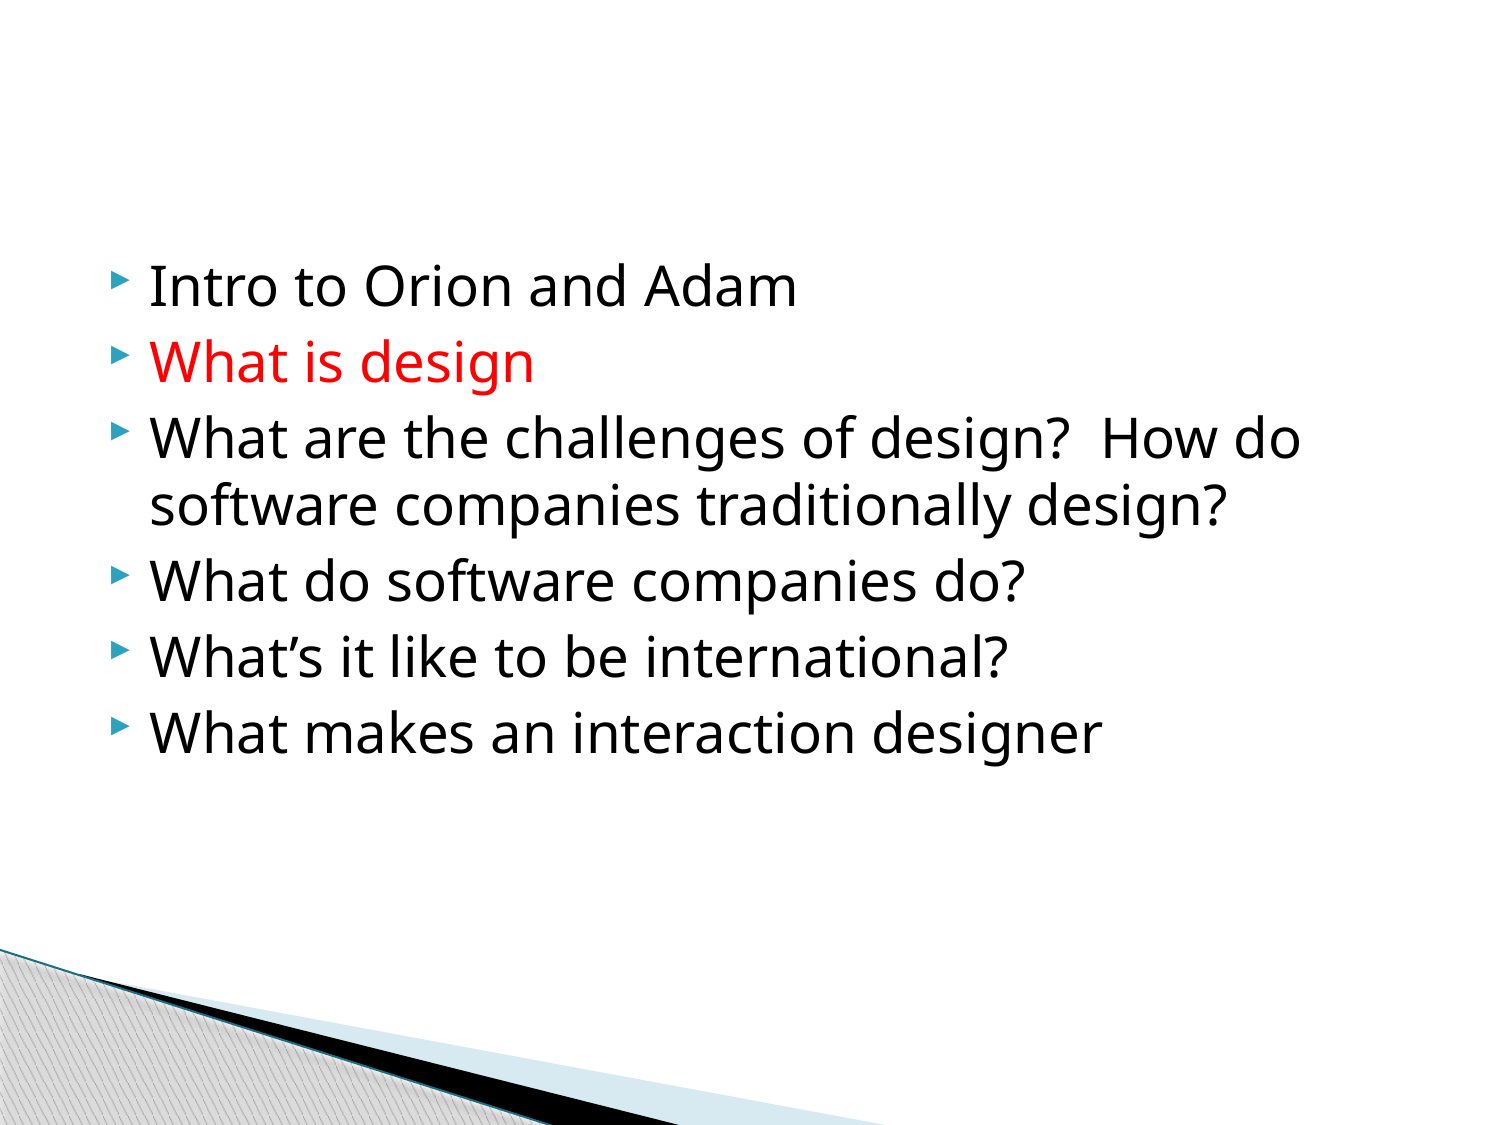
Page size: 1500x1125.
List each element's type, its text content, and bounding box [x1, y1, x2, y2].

list Intro to Orion and Adam What is design What are the challenges of design? How do software companies traditionally design? What do software companies do? What’s it like to be international? What makes an interaction designer [74, 242, 1426, 986]
